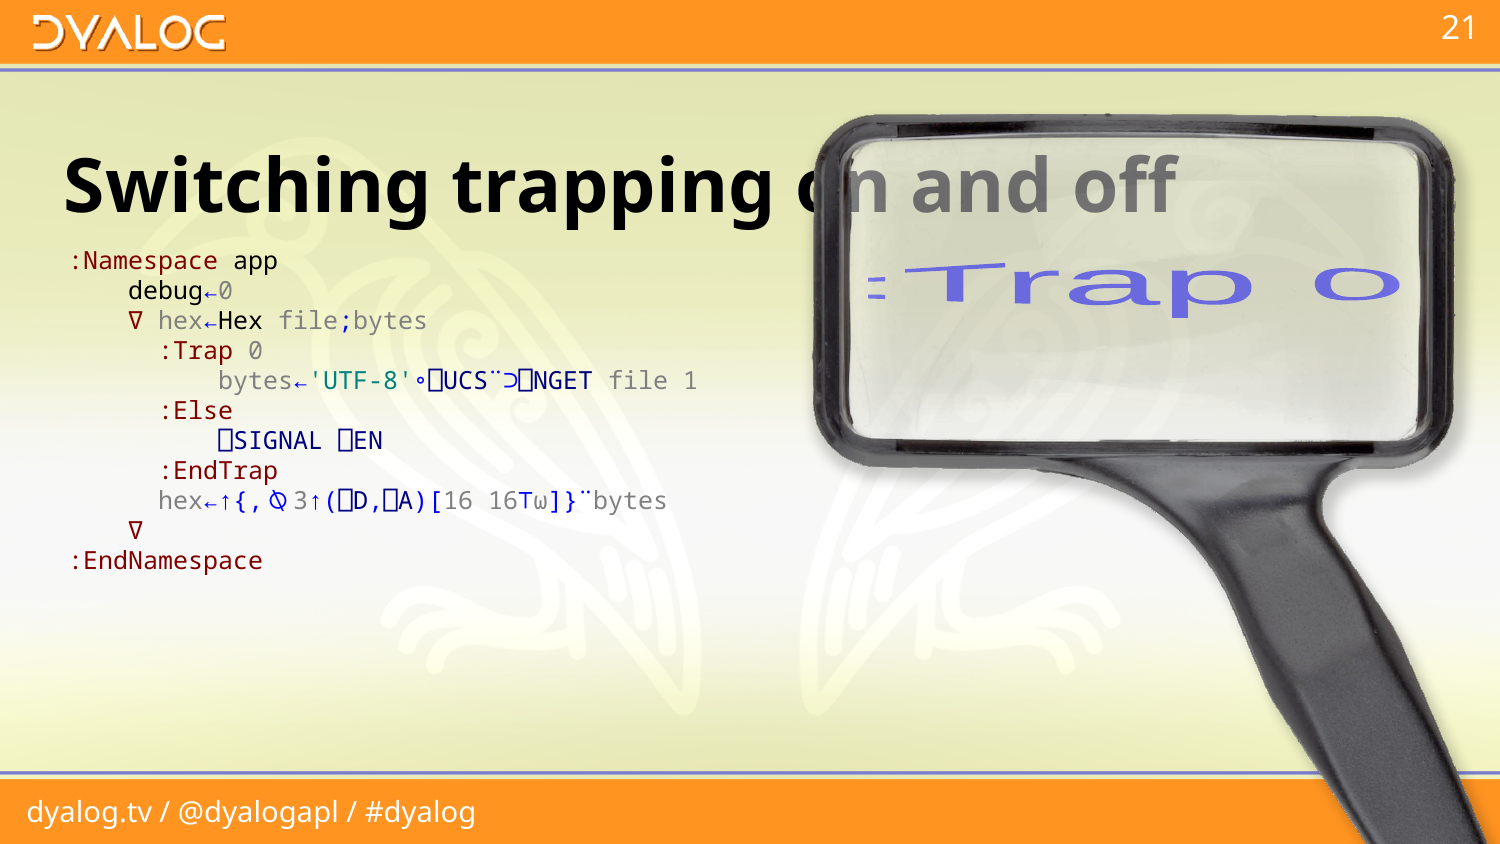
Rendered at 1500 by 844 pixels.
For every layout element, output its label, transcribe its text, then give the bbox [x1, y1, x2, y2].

picture [0, 0, 1500, 844]
list :Namespace app debug←0 ∇ hex←Hex file;bytes :Trap 0 bytes←'UTF-8'∘⎕UCS¨⊃⎕NGET file 1 :Else ⎕SIGNAL ⎕EN :EndTrap hex←↑{,⍉3↑(⎕D,⎕A)[16 16⊤⍵]}¨bytes ∇ :EndNamespace [53, 237, 794, 754]
title Switching trapping on and off [48, 133, 794, 232]
